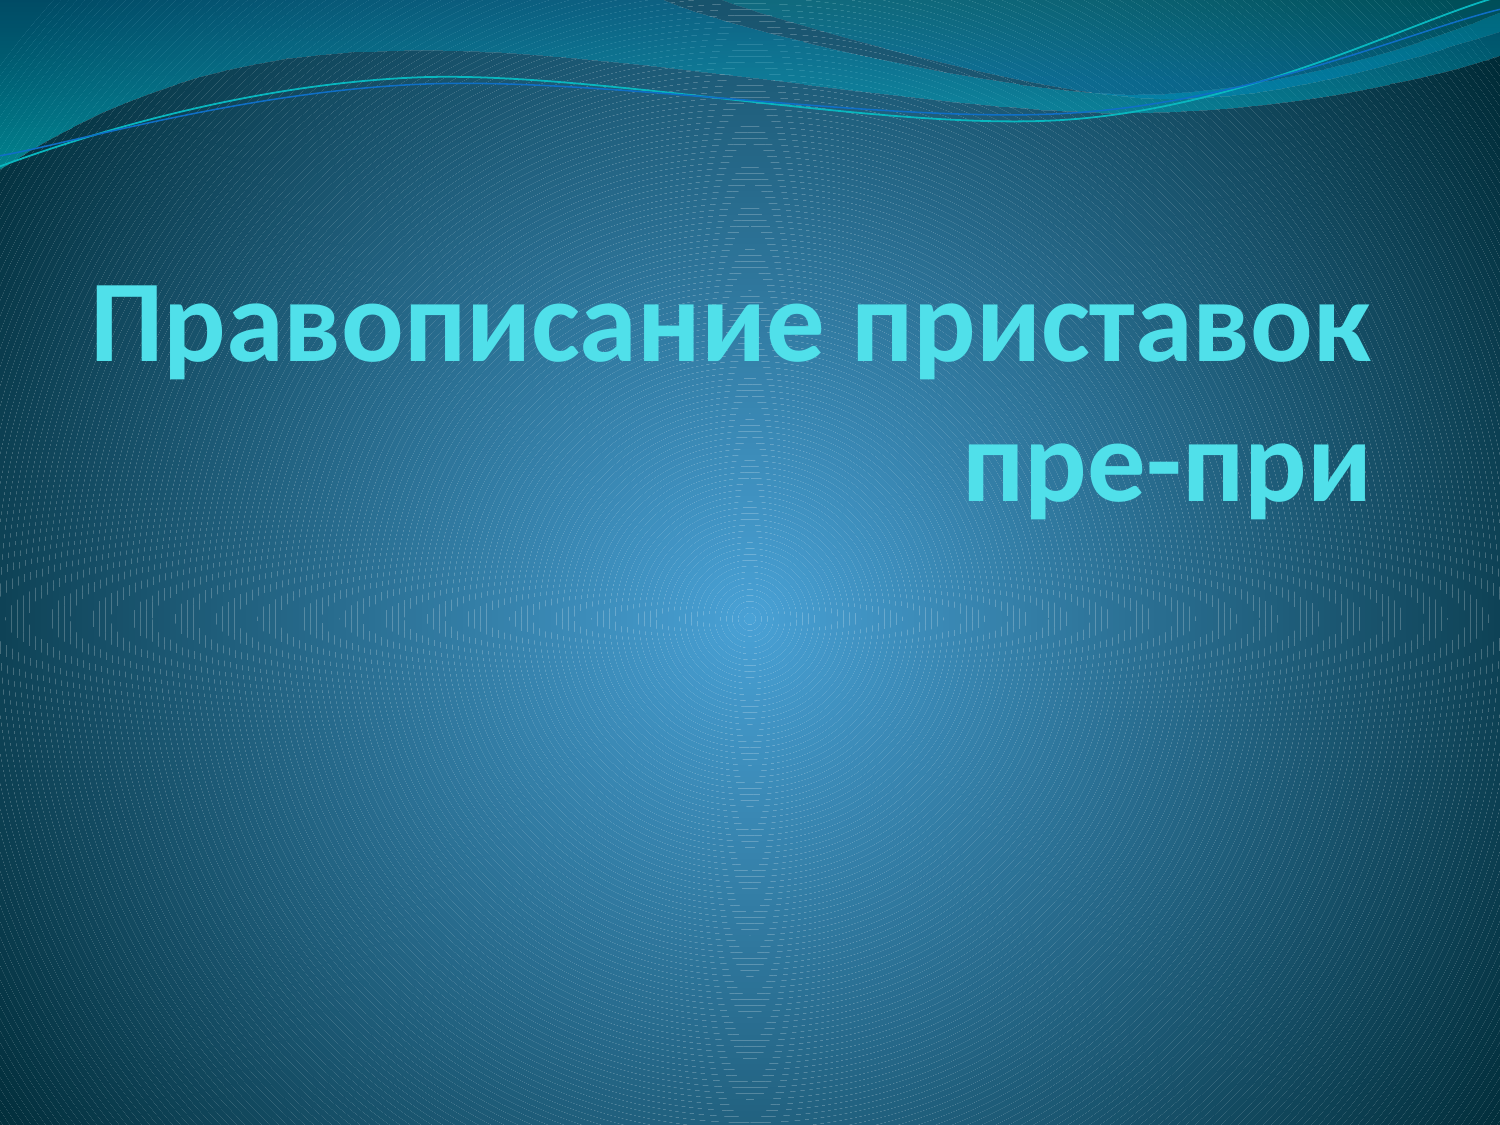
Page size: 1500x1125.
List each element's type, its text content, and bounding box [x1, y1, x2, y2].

title Правописание приставок пре-при [87, 224, 1376, 525]
